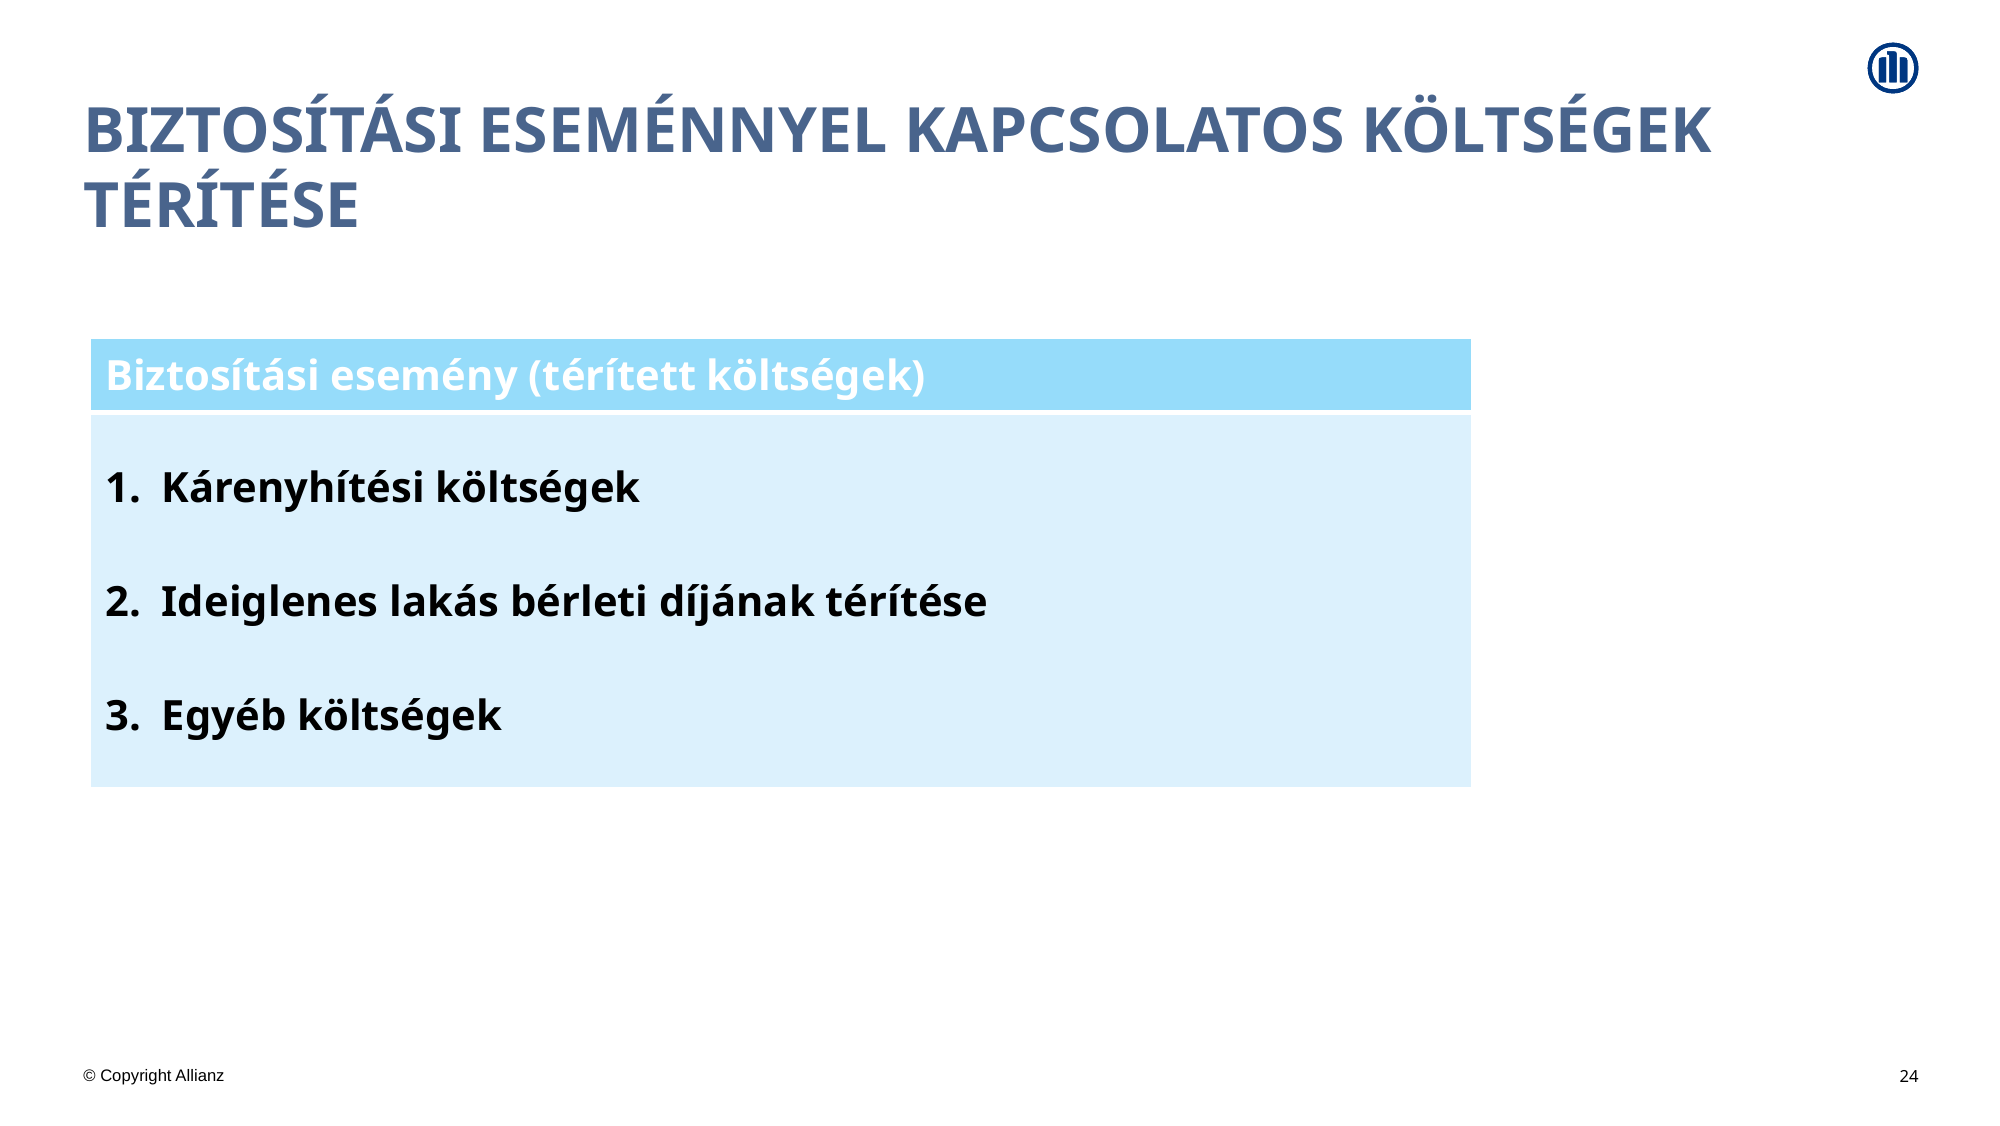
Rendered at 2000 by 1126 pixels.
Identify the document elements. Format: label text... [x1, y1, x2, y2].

table_cell Kárenyhítési költségek Ideiglenes lakás bérleti díjának térítése Egyéb költségek [91, 415, 1471, 787]
table_header Biztosítási esemény (térített költségek) [91, 339, 1471, 410]
slide_number 24 [1834, 1065, 1919, 1126]
title BIZTOSÍTÁSI ESEMÉNNYEL KAPCSOLATOS KÖLTSÉGEK TÉRÍTÉSE [83, 84, 1792, 169]
